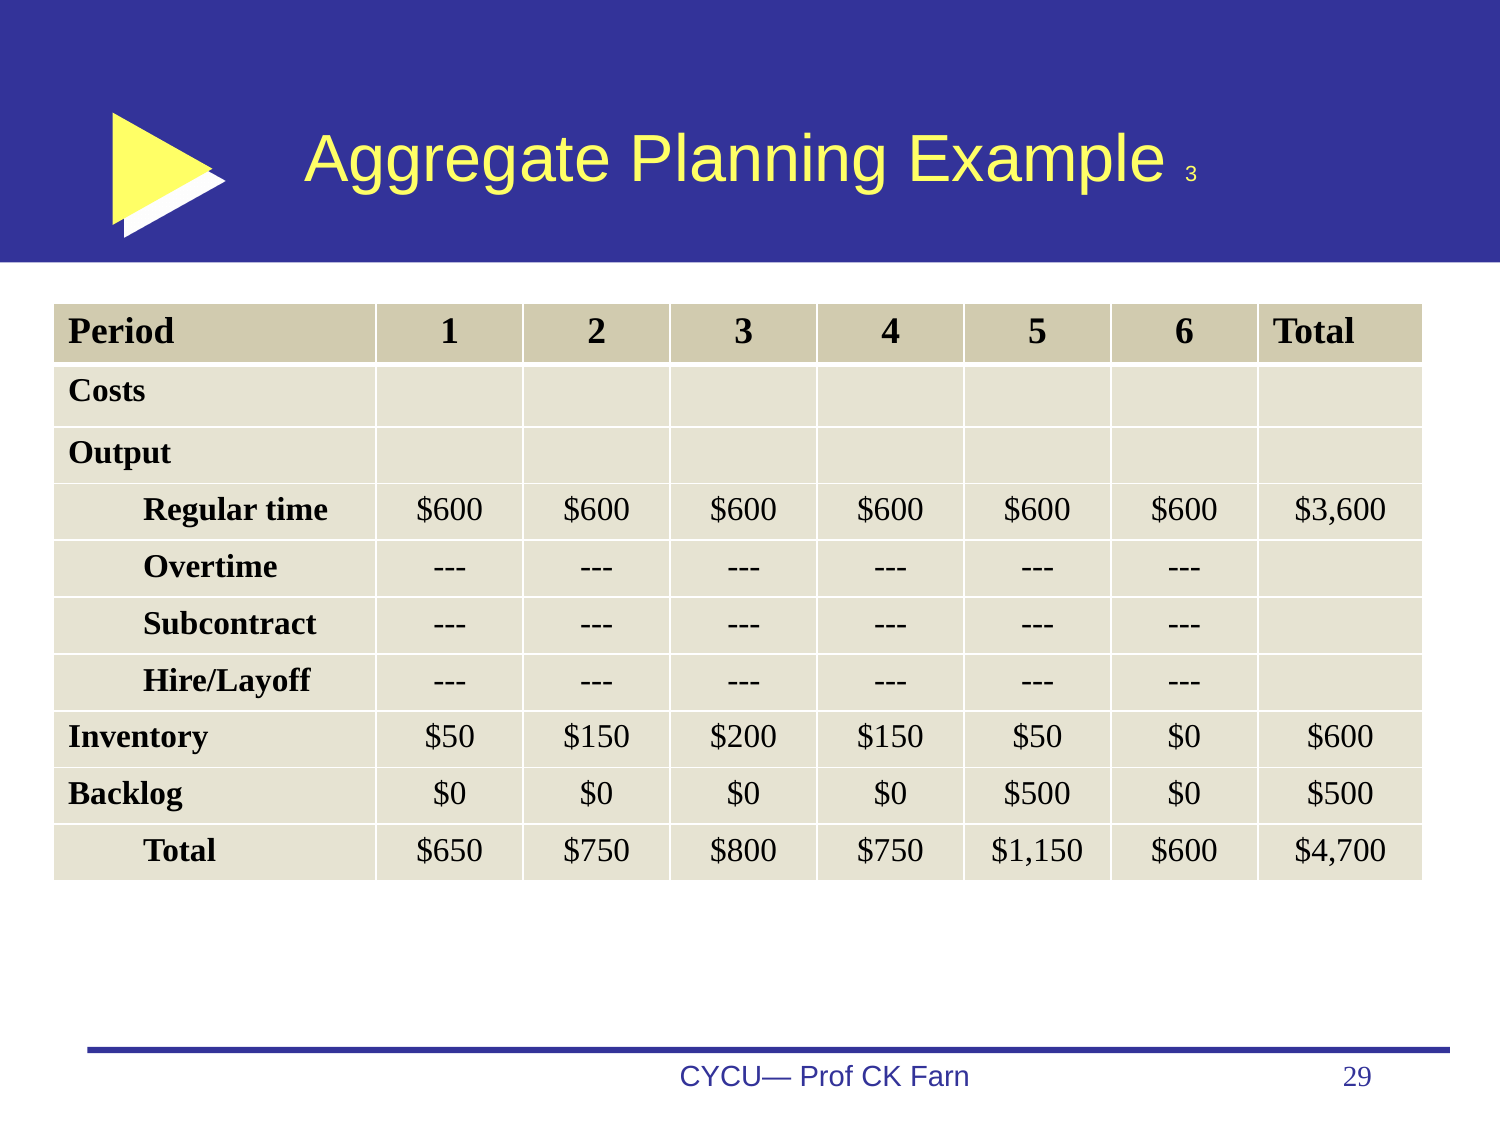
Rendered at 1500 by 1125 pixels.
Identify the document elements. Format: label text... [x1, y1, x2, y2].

table_cell --- [965, 541, 1110, 596]
table_cell Overtime [54, 541, 375, 596]
table_cell $0 [1112, 712, 1257, 767]
table_cell $0 [1112, 768, 1257, 823]
table_cell $600 [671, 484, 816, 539]
table_cell [1259, 655, 1422, 710]
table_header Total [1259, 304, 1422, 362]
table_cell $0 [524, 768, 669, 823]
table_header Period [54, 304, 375, 362]
table_cell --- [1112, 655, 1257, 710]
table_cell $0 [671, 768, 816, 823]
title Aggregate Planning Example 3 [289, 90, 1388, 220]
table_cell $3,600 [1259, 484, 1422, 539]
table_cell --- [377, 598, 522, 653]
table_cell Inventory [54, 712, 375, 767]
table_cell $200 [671, 712, 816, 767]
table_cell $4,700 [1259, 825, 1422, 880]
table_cell $750 [524, 825, 669, 880]
table_cell $600 [524, 484, 669, 539]
table_cell --- [671, 655, 816, 710]
table_cell --- [818, 541, 963, 596]
table_cell Costs [54, 367, 375, 426]
table_cell [818, 367, 963, 426]
table_cell $0 [818, 768, 963, 823]
table_cell --- [965, 655, 1110, 710]
table_header 4 [818, 304, 963, 362]
table_cell $1,150 [965, 825, 1110, 880]
table_cell $50 [377, 712, 522, 767]
table_cell $600 [818, 484, 963, 539]
table_cell [965, 367, 1110, 426]
table_cell $150 [524, 712, 669, 767]
table_cell Output [54, 428, 375, 483]
table_cell --- [524, 655, 669, 710]
table_cell [1259, 367, 1422, 426]
table_cell [377, 428, 522, 483]
table_cell $500 [1259, 768, 1422, 823]
table_header 1 [377, 304, 522, 362]
table_cell [524, 428, 669, 483]
table_cell $600 [1112, 825, 1257, 880]
table_header 6 [1112, 304, 1257, 362]
table_cell --- [377, 655, 522, 710]
table_cell --- [524, 598, 669, 653]
table_cell $600 [377, 484, 522, 539]
table_cell $150 [818, 712, 963, 767]
table_cell Regular time [54, 484, 375, 539]
table_cell --- [818, 598, 963, 653]
table_cell --- [1112, 541, 1257, 596]
table_cell $600 [1259, 712, 1422, 767]
table_cell [1112, 428, 1257, 483]
table_cell $600 [1112, 484, 1257, 539]
table_cell --- [1112, 598, 1257, 653]
table_cell [1259, 541, 1422, 596]
table_cell Total [54, 825, 375, 880]
table_cell [524, 367, 669, 426]
table_cell [671, 367, 816, 426]
slide_number 29 [1074, 1050, 1388, 1125]
table_cell --- [671, 598, 816, 653]
table_cell $0 [377, 768, 522, 823]
table_cell [377, 367, 522, 426]
table_header 2 [524, 304, 669, 362]
table_cell --- [524, 541, 669, 596]
table_cell --- [818, 655, 963, 710]
table_cell Backlog [54, 768, 375, 823]
table_cell Subcontract [54, 598, 375, 653]
table_cell [965, 428, 1110, 483]
table_cell [671, 428, 816, 483]
table_header 5 [965, 304, 1110, 362]
table_header 3 [671, 304, 816, 362]
table_cell --- [965, 598, 1110, 653]
table_cell [1259, 598, 1422, 653]
footer CYCU— Prof CK Farn [587, 1050, 1063, 1125]
table_cell $650 [377, 825, 522, 880]
table_cell $750 [818, 825, 963, 880]
table_cell --- [671, 541, 816, 596]
table_cell $800 [671, 825, 816, 880]
table_cell [818, 428, 963, 483]
table_cell Hire/Layoff [54, 655, 375, 710]
table_cell --- [377, 541, 522, 596]
table_cell [1112, 367, 1257, 426]
table_cell $500 [965, 768, 1110, 823]
table_cell $600 [965, 484, 1110, 539]
table_cell [1259, 428, 1422, 483]
table_cell $50 [965, 712, 1110, 767]
